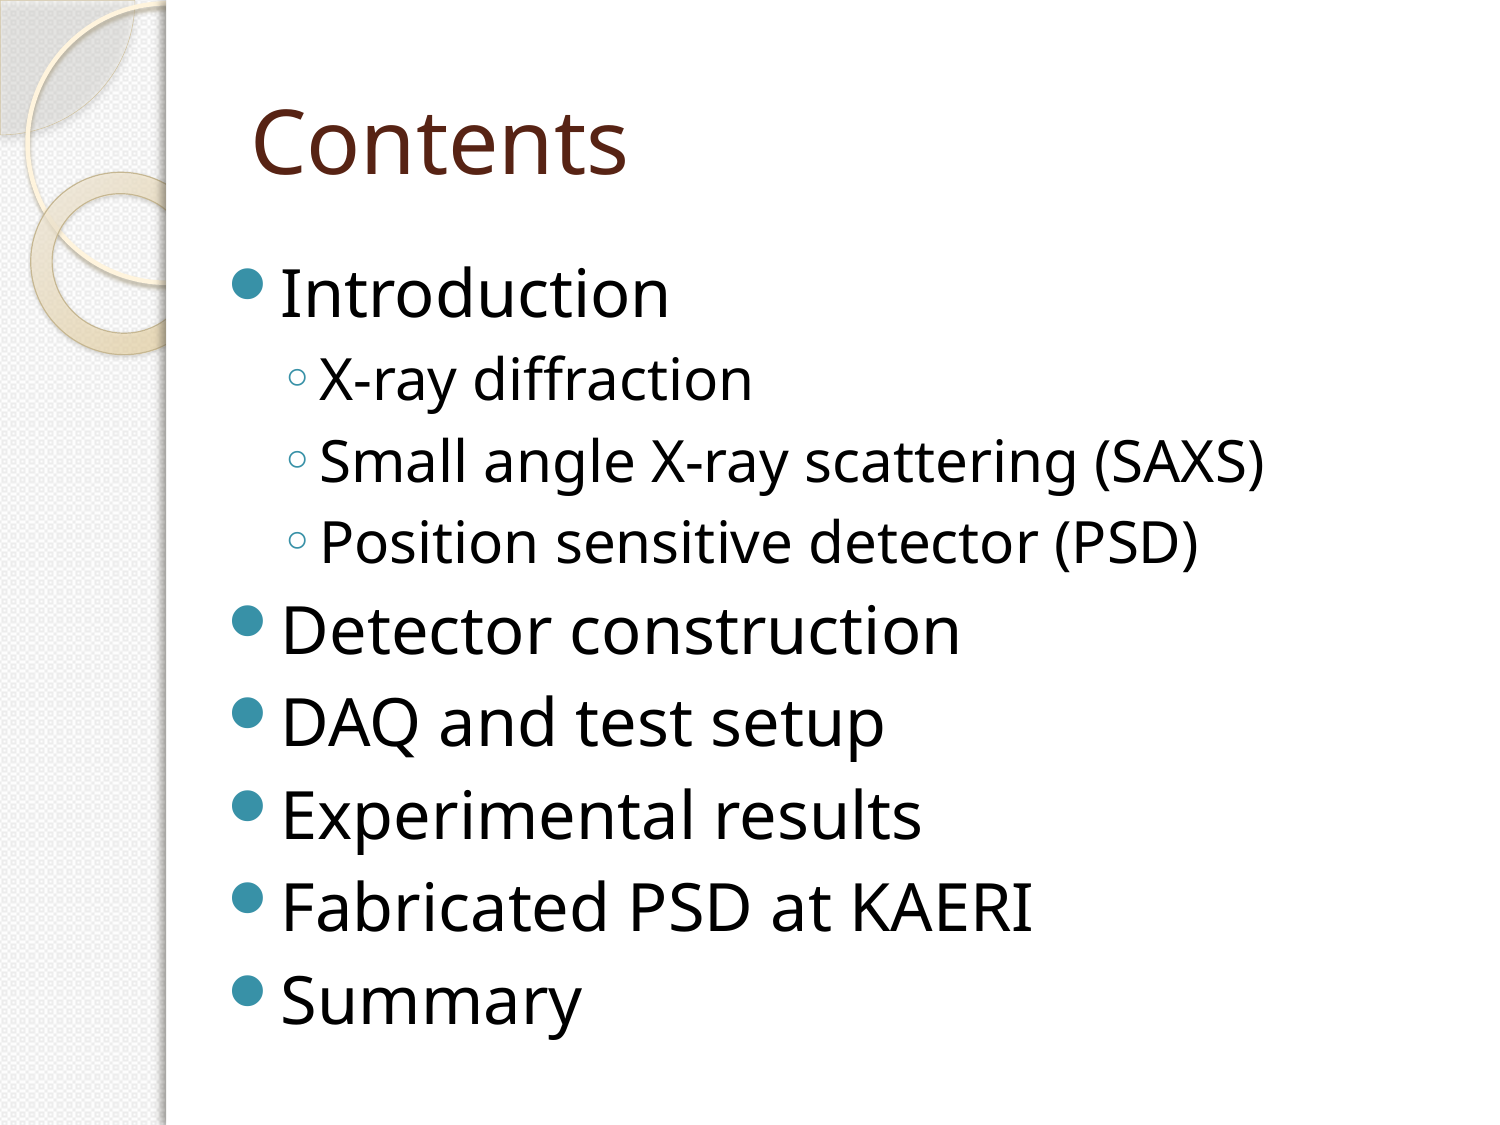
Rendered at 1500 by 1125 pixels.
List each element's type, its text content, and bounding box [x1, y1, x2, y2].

list Introduction X-ray diffraction Small angle X-ray scattering (SAXS) Position sensitive detector (PSD) Detector construction DAQ and test setup Experimental results Fabricated PSD at KAERI Summary [198, 243, 1424, 1045]
title Contents [235, 45, 1466, 233]
